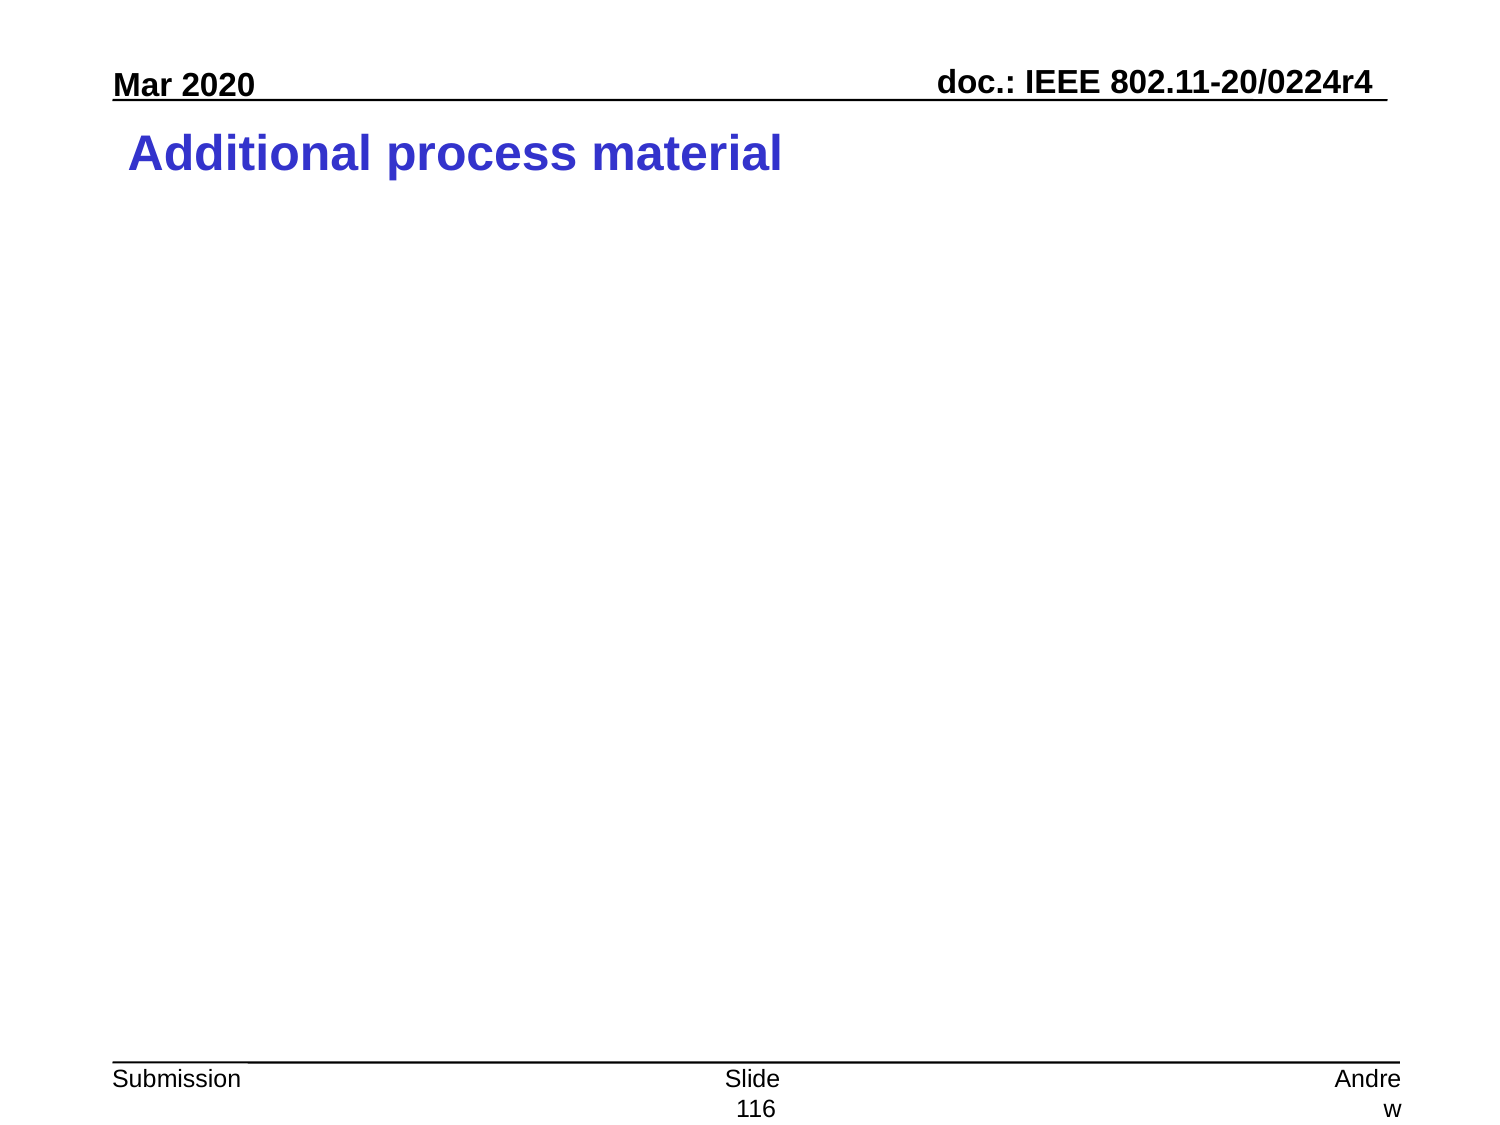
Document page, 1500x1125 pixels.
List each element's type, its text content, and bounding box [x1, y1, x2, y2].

title Additional process material [112, 112, 1388, 288]
footer Andrew Myles, Cisco [1320, 1061, 1402, 1093]
slide_number Slide 116 [709, 1061, 803, 1093]
